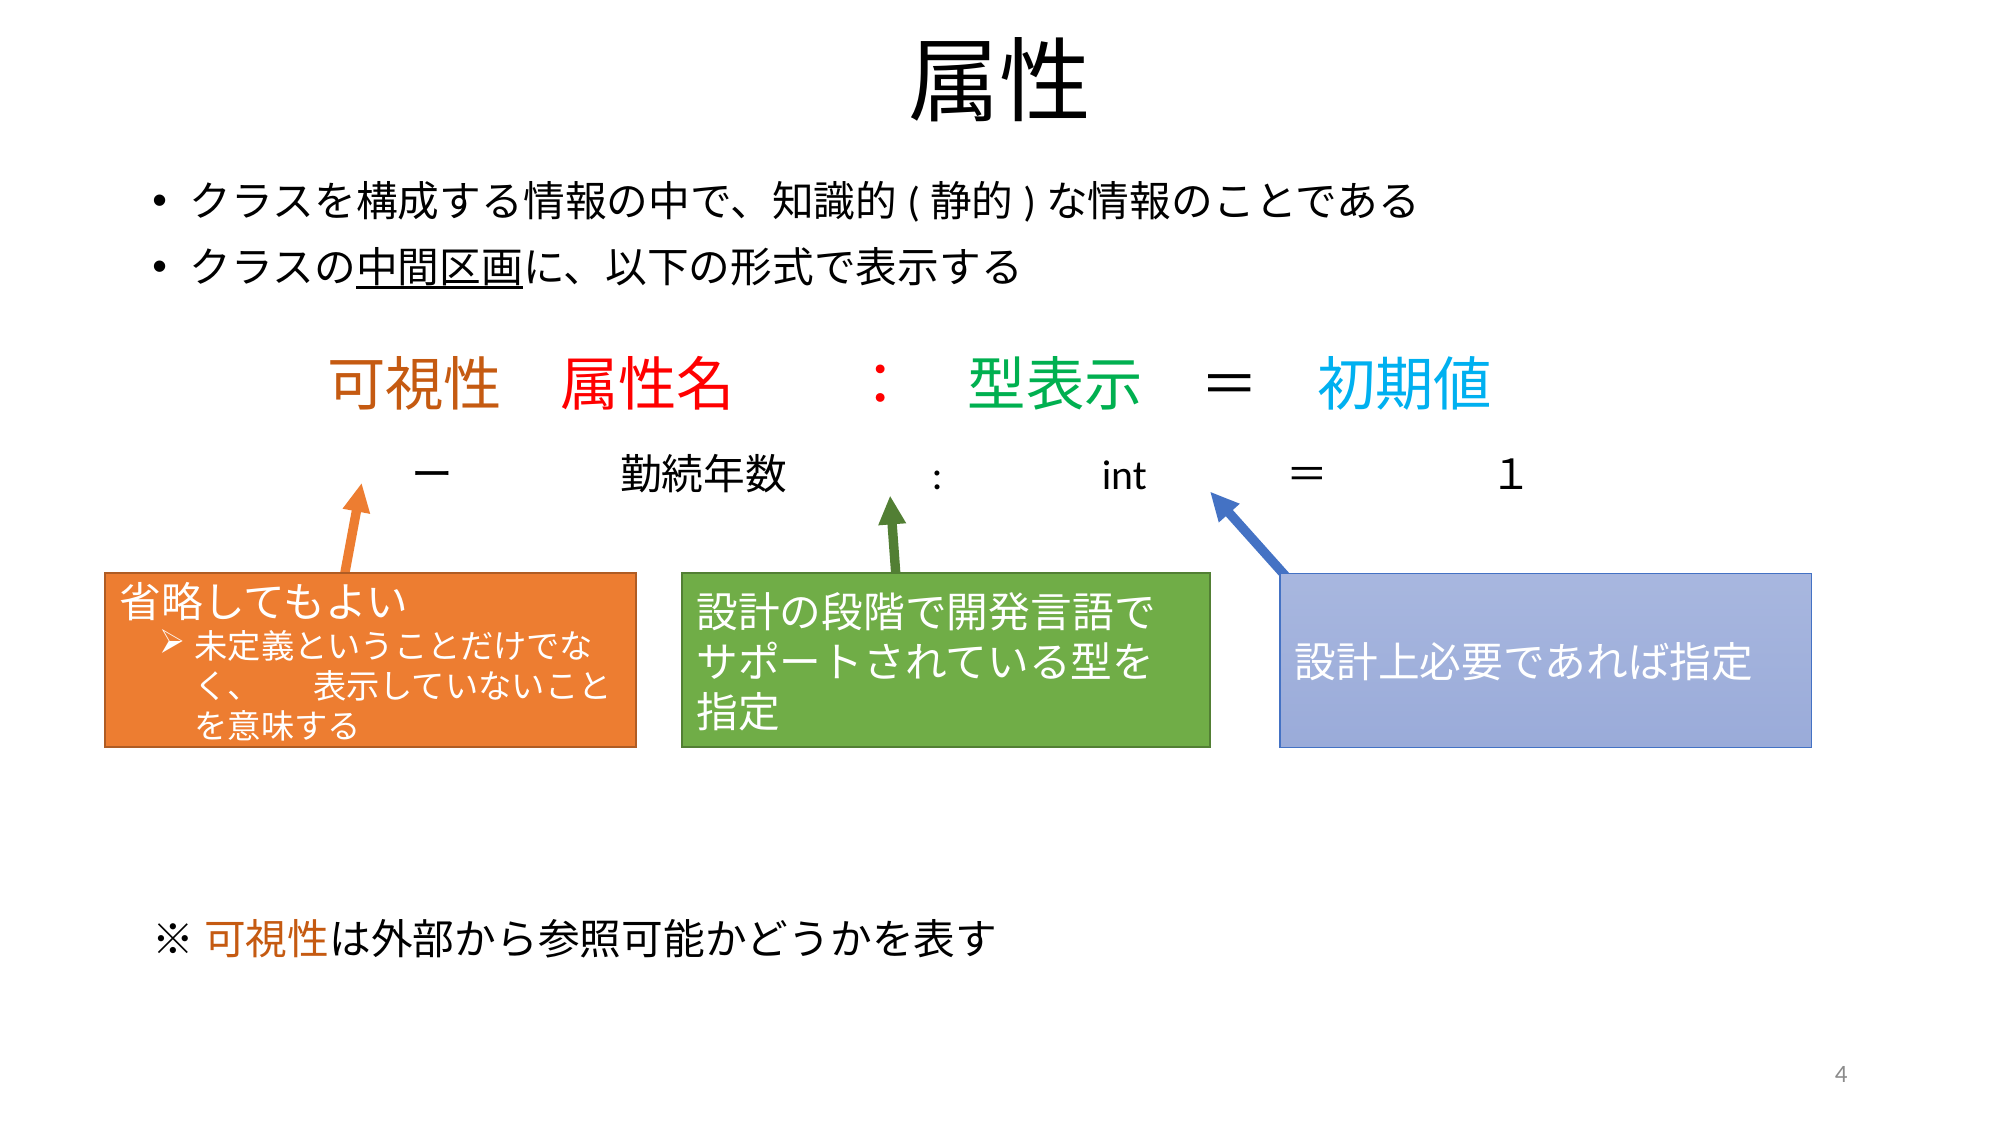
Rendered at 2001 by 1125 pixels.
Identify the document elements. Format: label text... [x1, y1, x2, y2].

slide_number 4 [1412, 1042, 1863, 1103]
text_box 省略してもよい 未定義ということだけでなく、 表示していないことを意味する [104, 572, 637, 748]
list クラスを構成する情報の中で、知識的(静的)な情報のことである クラスの中間区画に、以下の形式で表示する 可視性 属性名 ： 型表示 ＝ 初期値 ー 勤続年数 : int ＝ １ ※可視性は外部から参照可能かどうかを表す [137, 172, 1863, 1014]
text_box 設計上必要であれば指定 [1279, 573, 1812, 748]
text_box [890, 496, 896, 574]
title 属性 [137, 11, 1863, 159]
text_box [1210, 492, 1287, 578]
text_box 設計の段階で開発言語で サポートされている型を指定 [681, 572, 1211, 748]
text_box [344, 483, 362, 574]
